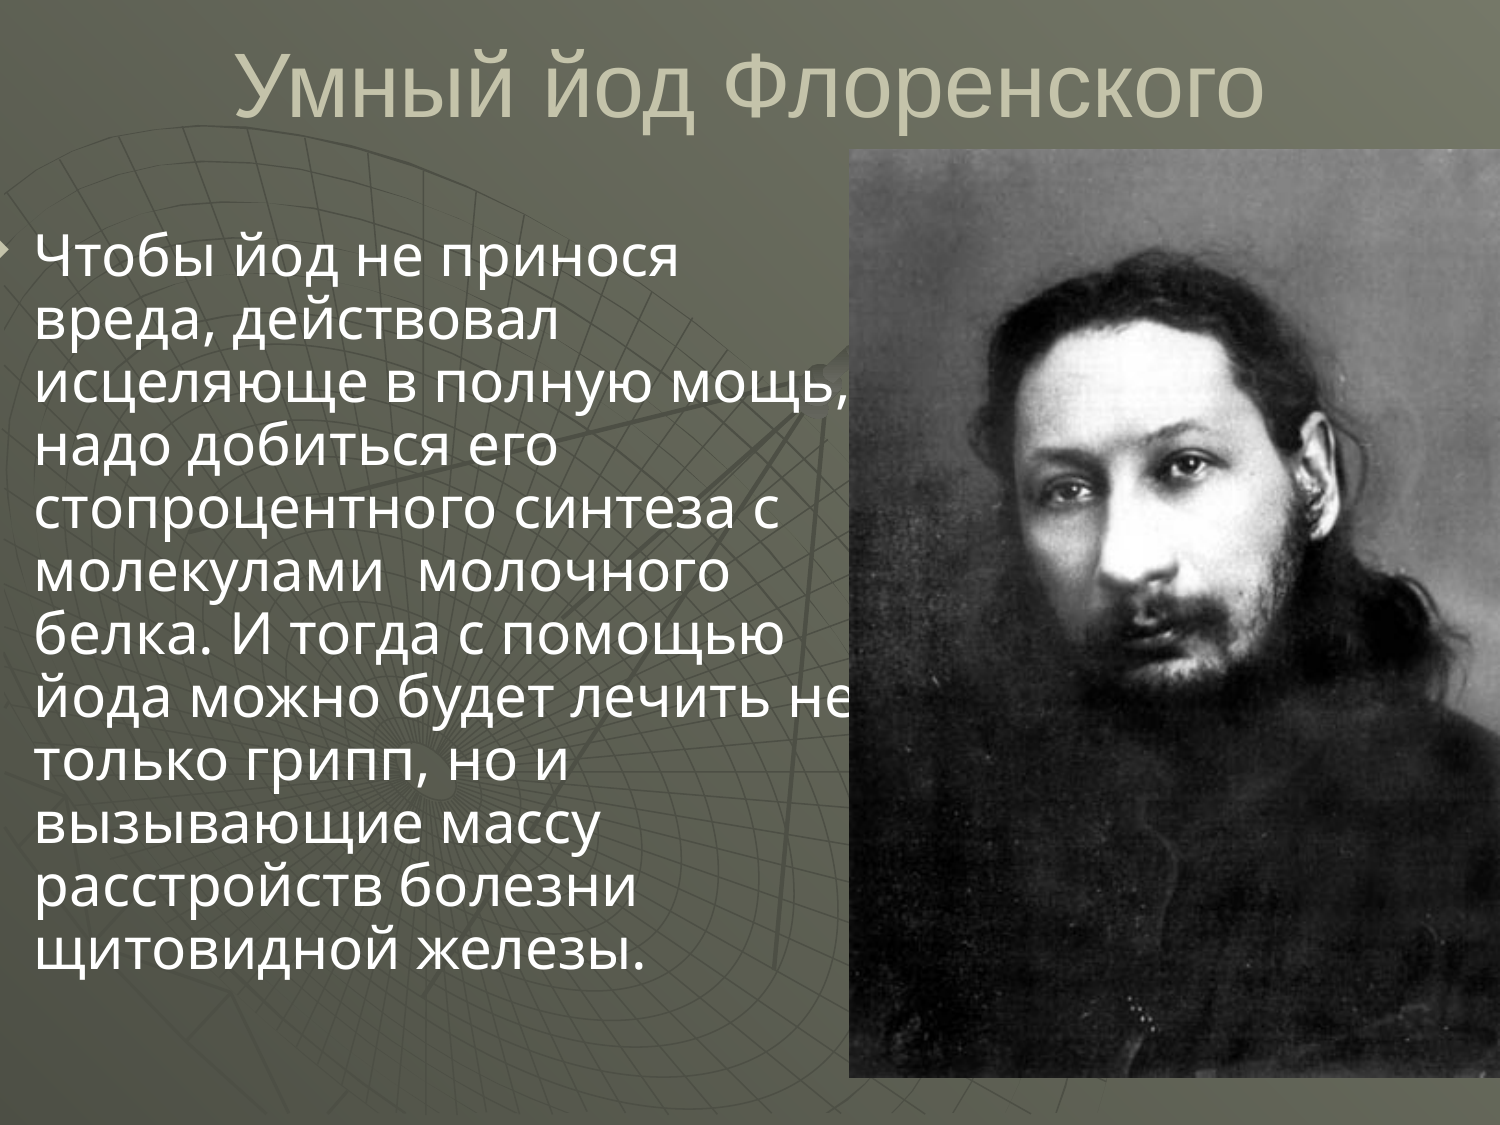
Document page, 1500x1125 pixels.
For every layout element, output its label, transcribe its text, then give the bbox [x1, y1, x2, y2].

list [849, 149, 1500, 1079]
list Чтобы йод не принося вреда, действовал исцеляюще в полную мощь, надо добиться его стопроцентного синтеза с молекулами молочного белка. И тогда с помощью йода можно будет лечить не только грипп, но и вызывающие массу расстройств болезни щитовидной железы. [0, 137, 888, 1125]
title Умный йод Флоренского [74, 0, 1426, 148]
